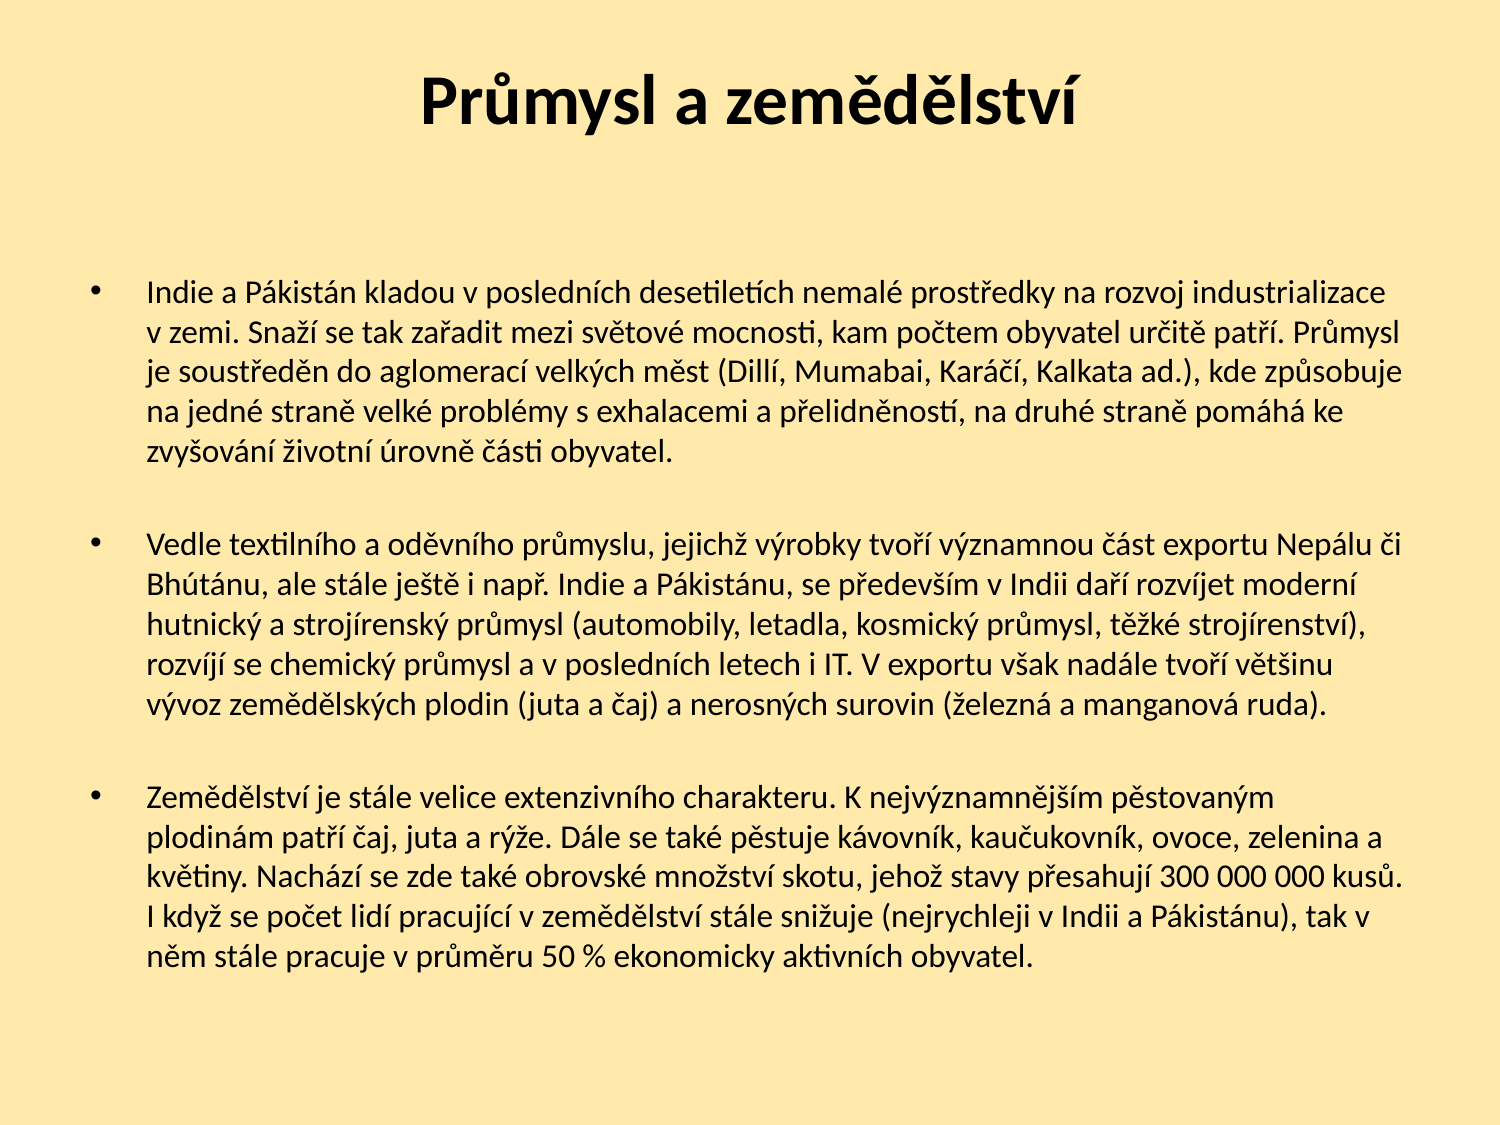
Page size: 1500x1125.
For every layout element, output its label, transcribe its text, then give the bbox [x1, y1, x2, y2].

title Průmysl a zemědělství [75, 45, 1425, 233]
list Indie a Pákistán kladou v posledních desetiletích nemalé prostředky na rozvoj industrializace v zemi. Snaží se tak zařadit mezi světové mocnosti, kam počtem obyvatel určitě patří. Průmysl je soustředěn do aglomerací velkých měst (Dillí, Mumabai, Karáčí, Kalkata ad.), kde způsobuje na jedné straně velké problémy s exhalacemi a přelidněností, na druhé straně pomáhá ke zvyšování životní úrovně části obyvatel. Vedle textilního a oděvního průmyslu, jejichž výrobky tvoří významnou část exportu Nepálu či Bhútánu, ale stále ještě i např. Indie a Pákistánu, se především v Indii daří rozvíjet moderní hutnický a strojírenský průmysl (automobily, letadla, kosmický průmysl, těžké strojírenství), rozvíjí se chemický průmysl a v posledních letech i IT. V exportu však nadále tvoří většinu vývoz zemědělských plodin (juta a čaj) a nerosných surovin (železná a manganová ruda). Zemědělství je stále velice extenzivního charakteru. K nejvýznamnějším pěstovaným plodinám patří čaj, juta a rýže. Dále se také pěstuje kávovník, kaučukovník, ovoce, zelenina a květiny. Nachází se zde také obrovské množství skotu, jehož stavy přesahují 300 000 000 kusů. I když se počet lidí pracující v zemědělství stále snižuje (nejrychleji v Indii a Pákistánu), tak v něm stále pracuje v průměru 50 % ekonomicky aktivních obyvatel. [75, 262, 1425, 1005]
